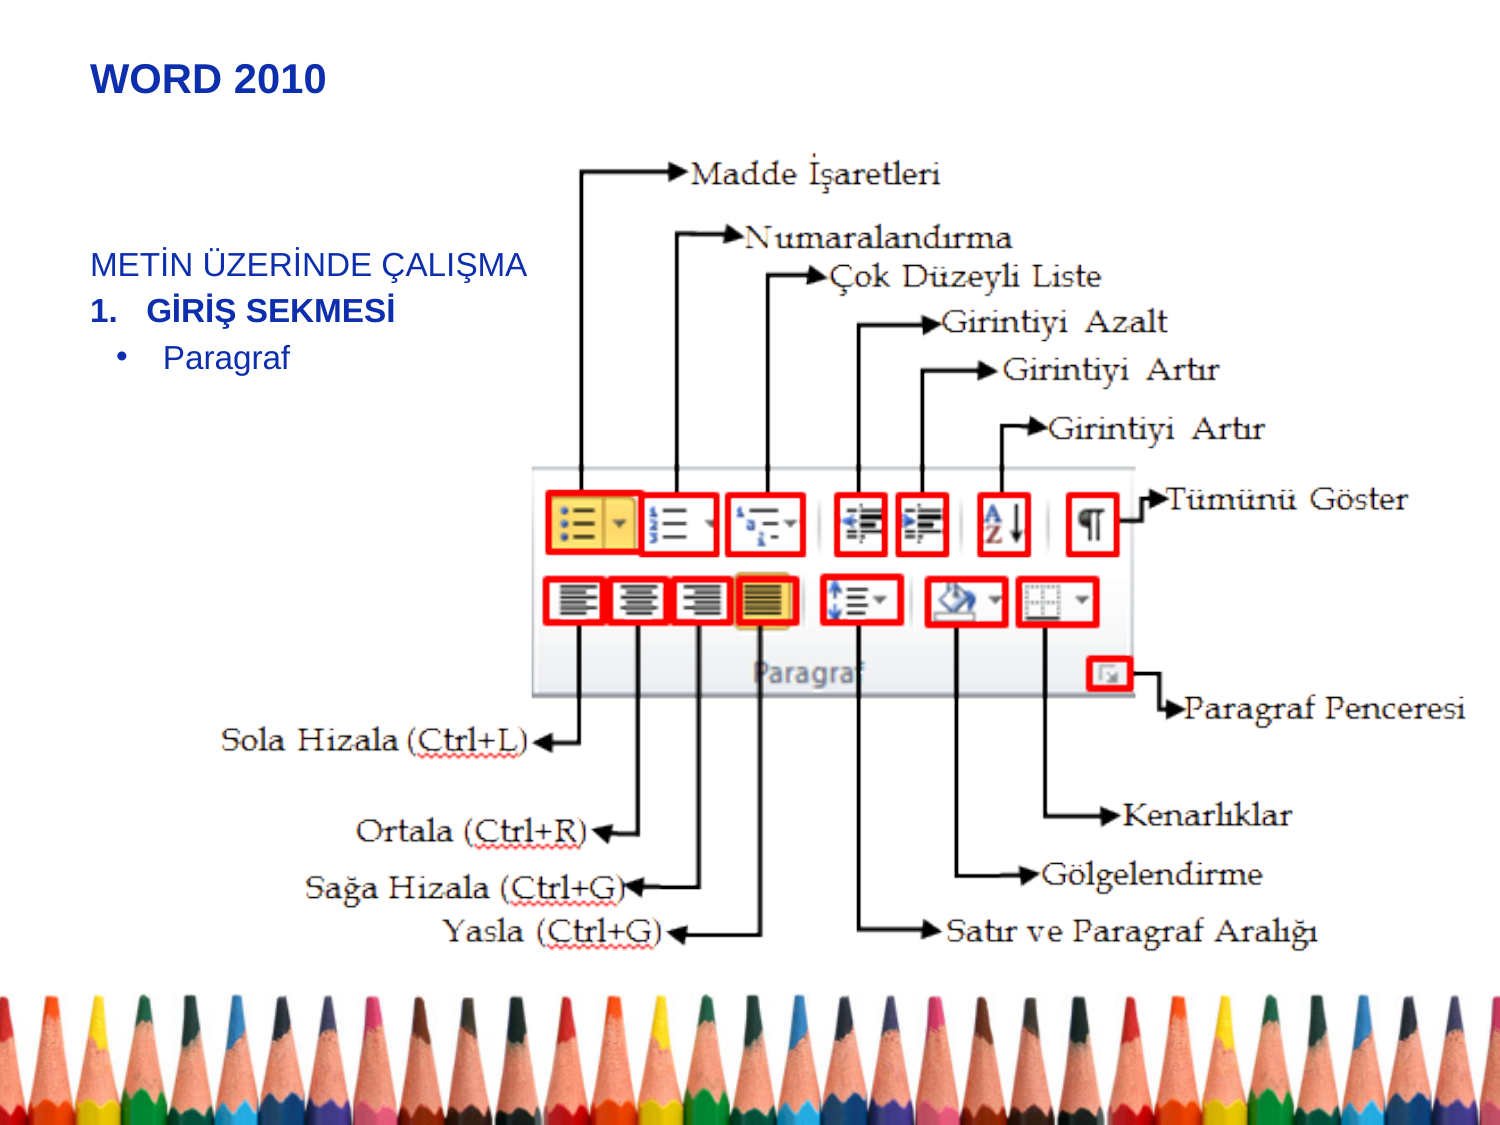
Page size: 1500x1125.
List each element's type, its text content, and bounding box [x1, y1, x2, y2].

list METİN ÜZERİNDE ÇALIŞMA Giriş Sekmesi Paragraf [75, 235, 569, 1005]
title WORD 2010 [75, 44, 569, 235]
picture [0, 0, 1500, 1125]
